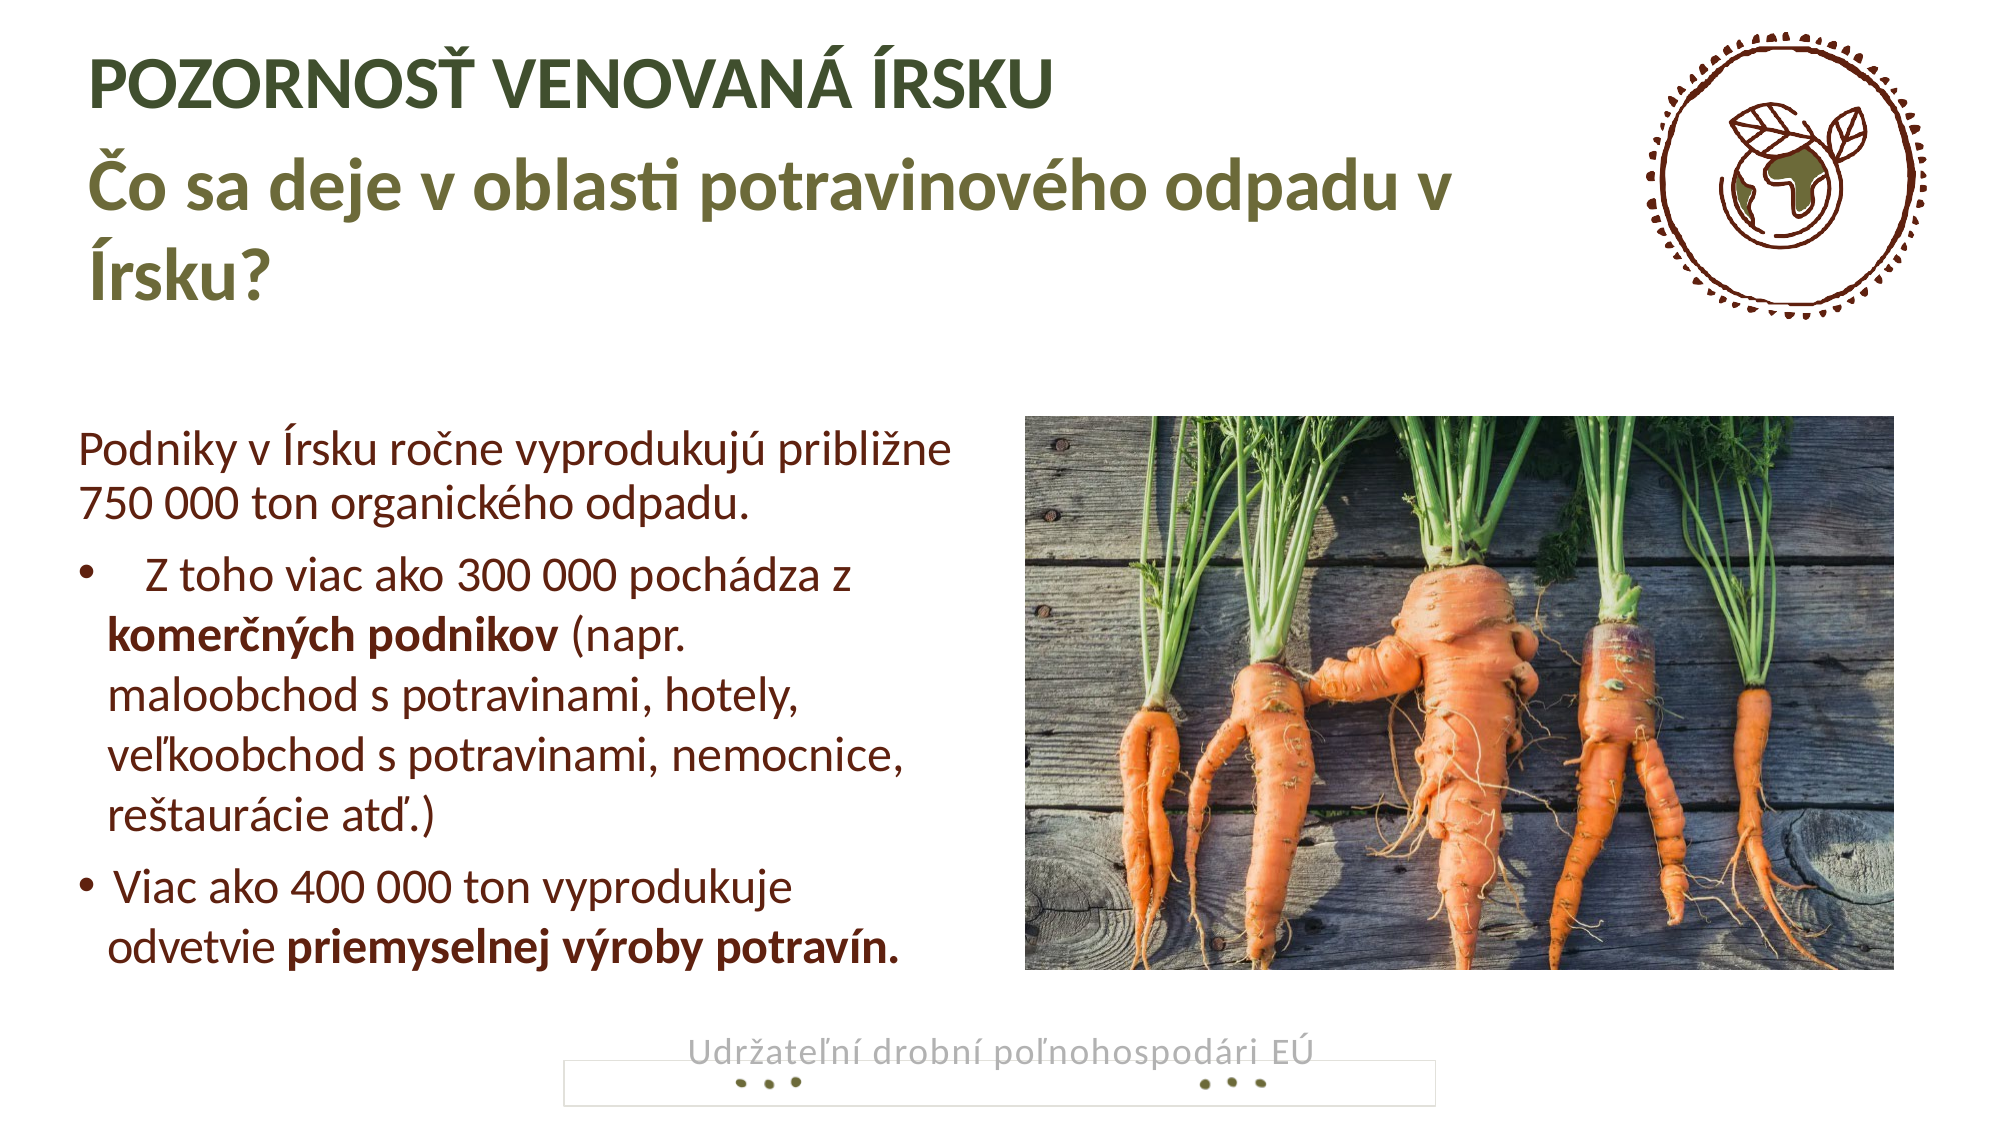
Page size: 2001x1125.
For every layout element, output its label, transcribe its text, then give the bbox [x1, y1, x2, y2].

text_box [563, 1046, 1437, 1121]
picture [1646, 31, 1928, 321]
title POZORNOSŤ VENOVANÁ ÍRSKU Čo sa deje v oblasti potravinového odpadu v Írsku? [86, 19, 1460, 316]
text_box Podniky v Írsku ročne vyprodukujú približne 750 000 ton organického odpadu. Z toho viac ako 300 000 pochádza z komerčných podnikov (napr. maloobchod s potravinami, hotely, veľkoobchod s potravinami, nemocnice, reštaurácie atď.) Viac ako 400 000 ton vyprodukuje odvetvie priemyselnej výroby potravín. [76, 412, 964, 974]
picture [1025, 416, 1894, 970]
